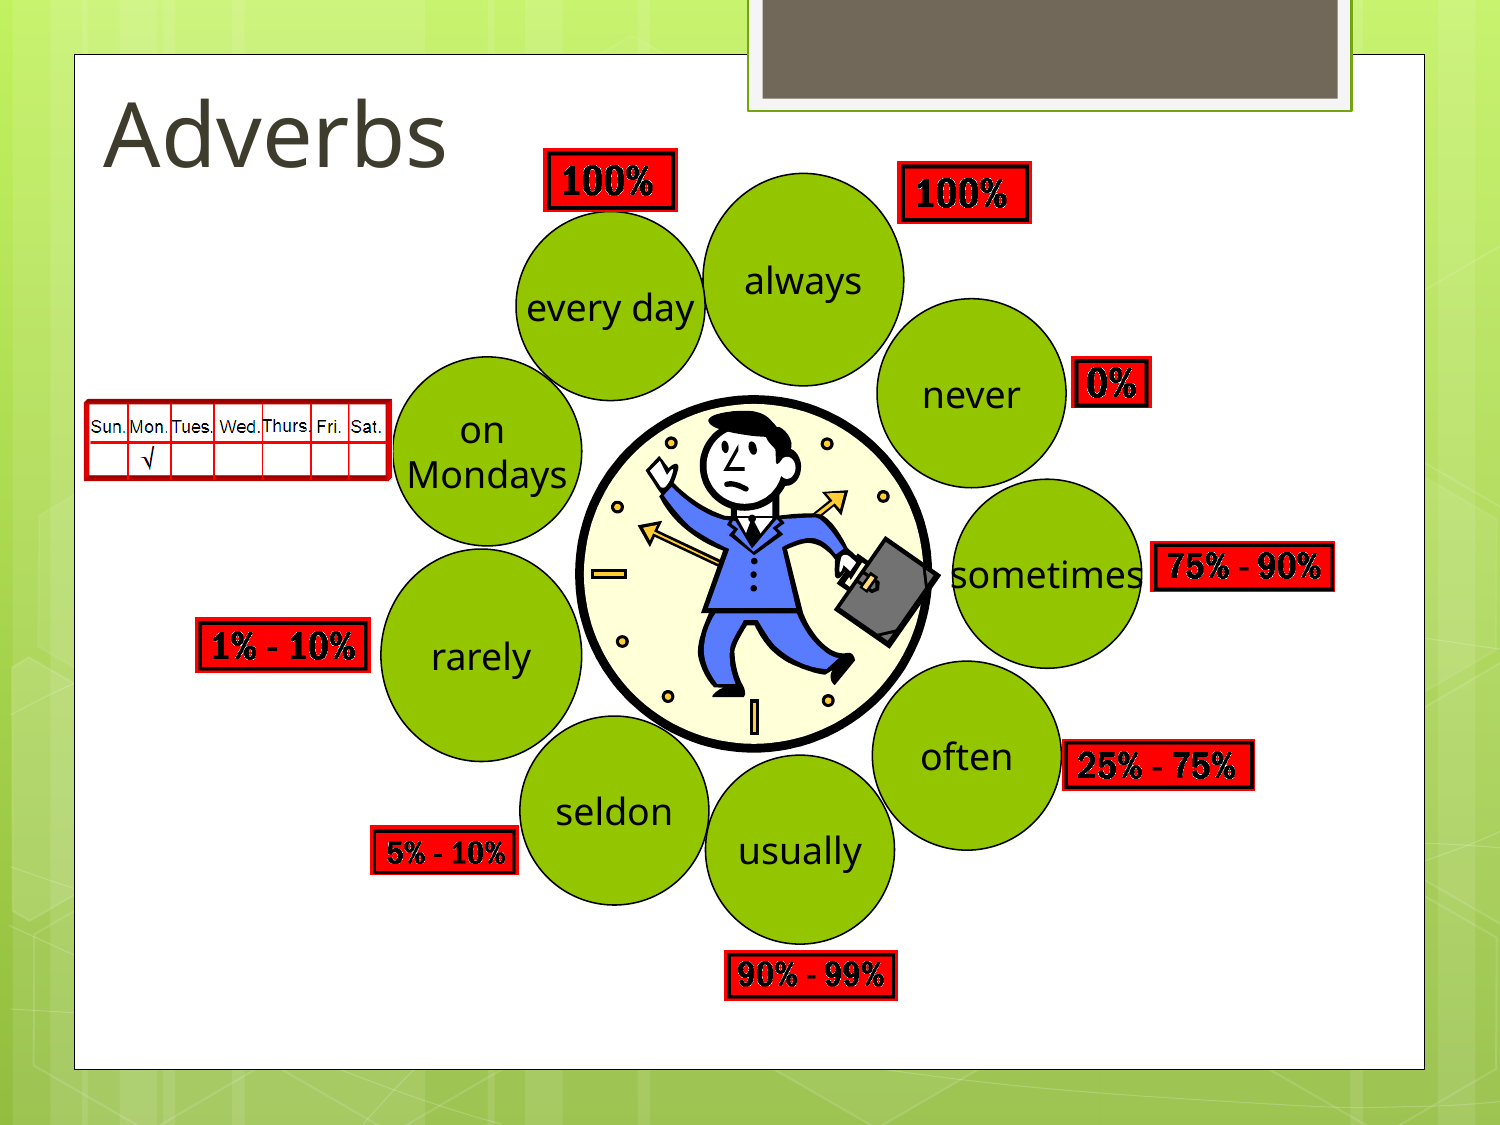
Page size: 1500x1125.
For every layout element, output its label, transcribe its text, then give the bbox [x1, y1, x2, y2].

text_box on Mondays [398, 356, 569, 546]
text_box sometimes [952, 479, 1142, 669]
picture [195, 616, 371, 674]
text_box every day [516, 220, 706, 394]
text_box never [877, 298, 1066, 488]
title Adverbs [88, 68, 520, 193]
picture [543, 148, 678, 212]
picture [370, 825, 519, 875]
text_box rarely [380, 549, 568, 762]
text_box seldon [519, 728, 709, 906]
picture [897, 161, 1033, 225]
picture [1062, 739, 1255, 791]
picture [80, 394, 393, 484]
text_box usually [705, 762, 895, 945]
picture [1071, 356, 1152, 408]
picture [574, 394, 942, 753]
picture [1149, 541, 1336, 592]
picture [723, 950, 899, 1002]
text_box always [702, 173, 904, 386]
text_box often [872, 661, 1061, 851]
